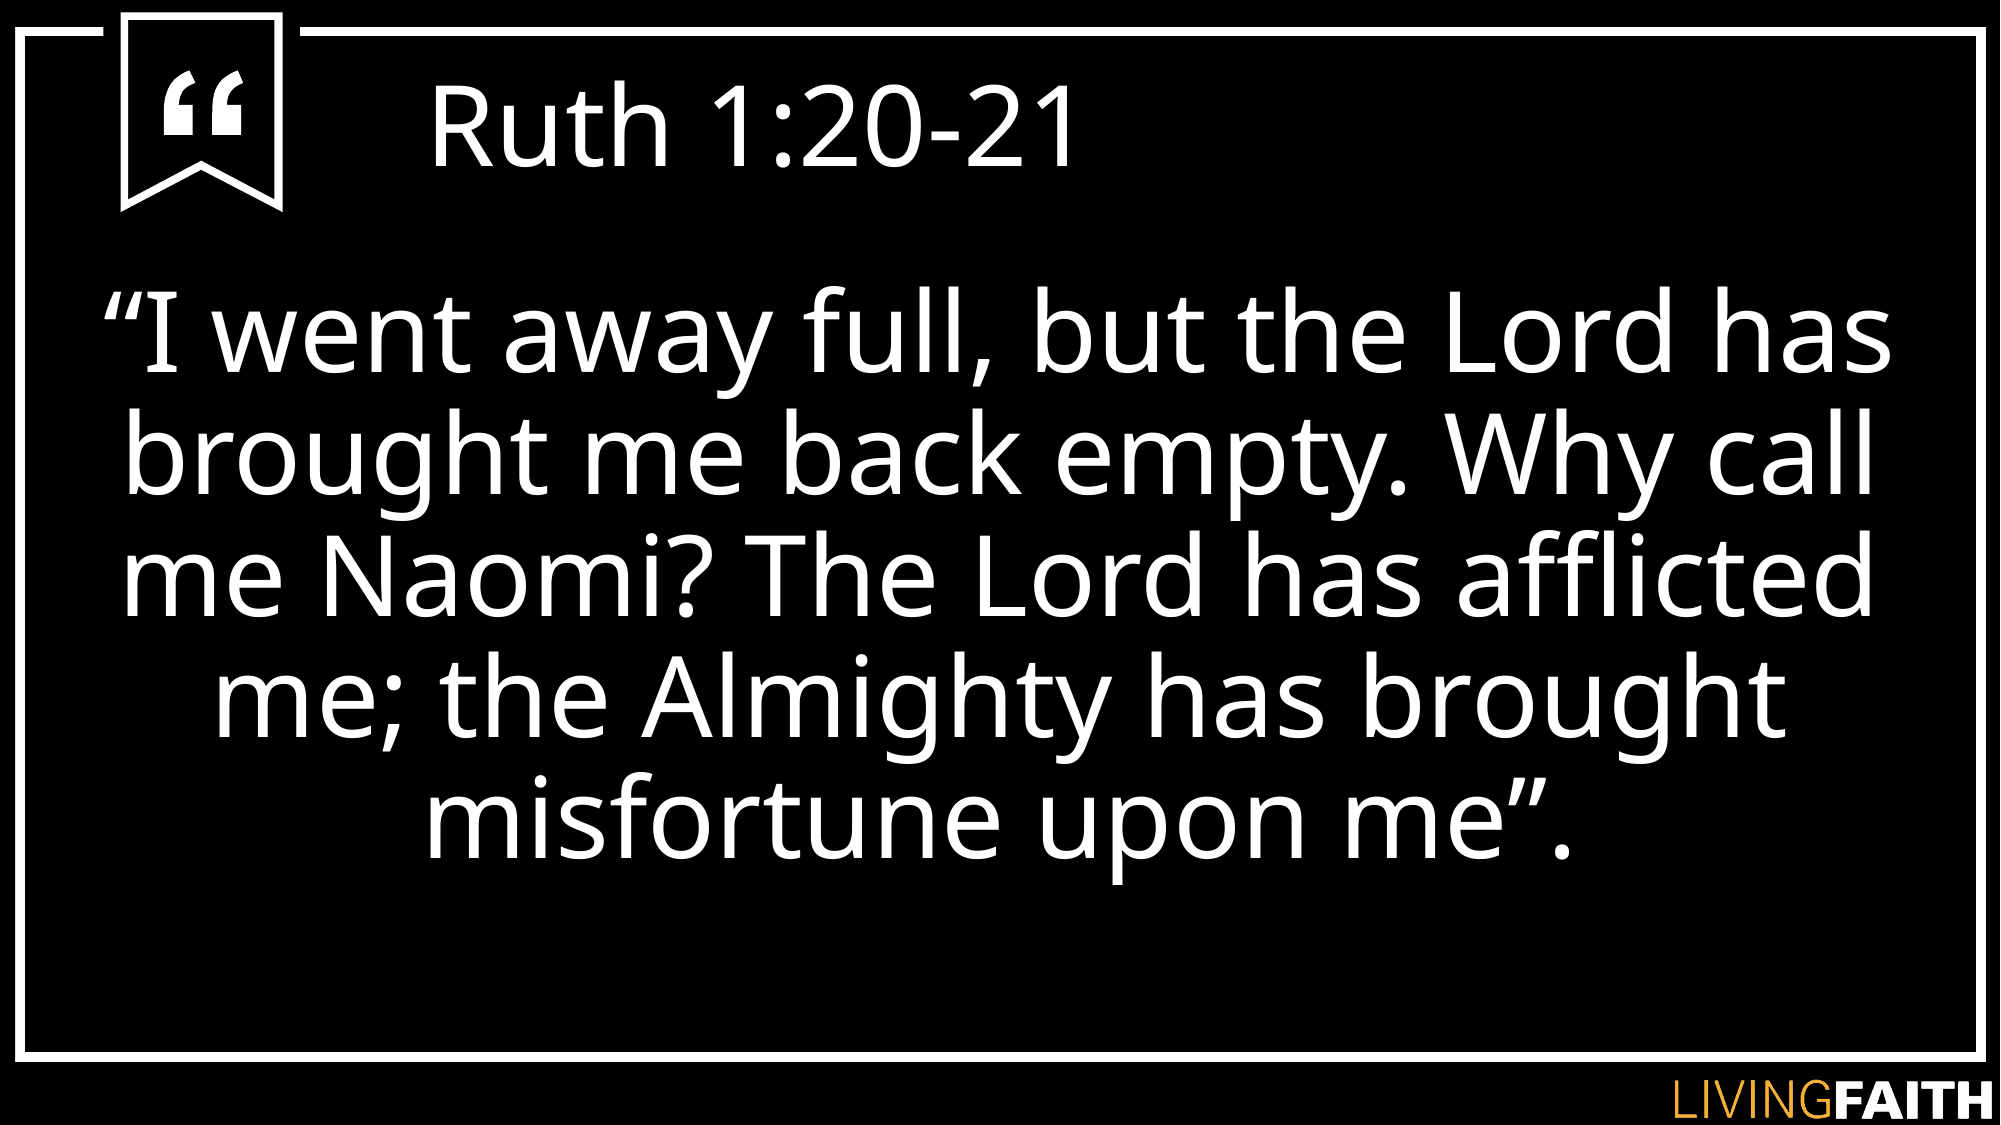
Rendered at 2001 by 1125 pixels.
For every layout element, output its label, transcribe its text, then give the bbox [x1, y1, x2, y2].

title Ruth 1:20-21 [410, 47, 1961, 213]
picture [1671, 1076, 1995, 1123]
list “I went away full, but the Lord has brought me back empty. Why call me Naomi? The Lord has afflicted me; the Almighty has brought misfortune upon me”. [38, 268, 1961, 1000]
